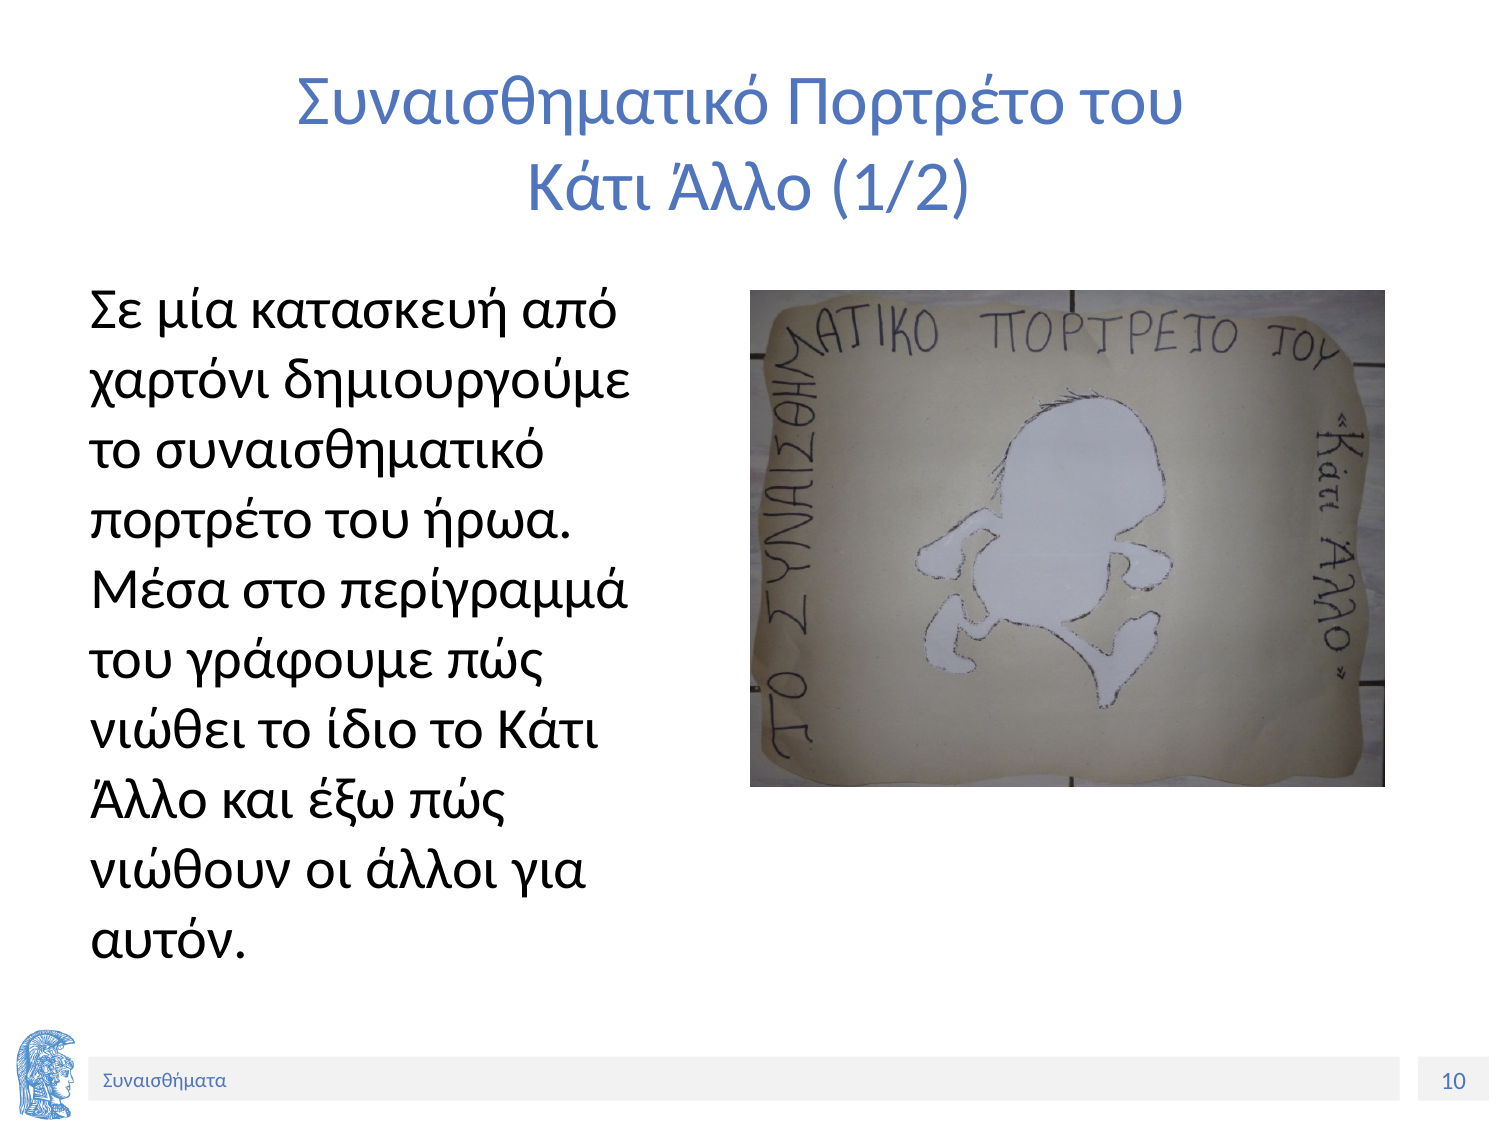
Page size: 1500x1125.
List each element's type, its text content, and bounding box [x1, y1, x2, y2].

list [750, 290, 1385, 788]
list Σε μία κατασκευή από χαρτόνι δημιουργούμε το συναισθηματικό πορτρέτο του ήρωα. Μέσα στο περίγραμμά του γράφουμε πώς νιώθει το ίδιο το Κάτι Άλλο και έξω πώς νιώθουν οι άλλοι για αυτόν. [75, 262, 696, 1005]
title Συναισθηματικό Πορτρέτο του Κάτι Άλλο (1/2) [75, 45, 1425, 233]
picture [9, 1026, 81, 1120]
